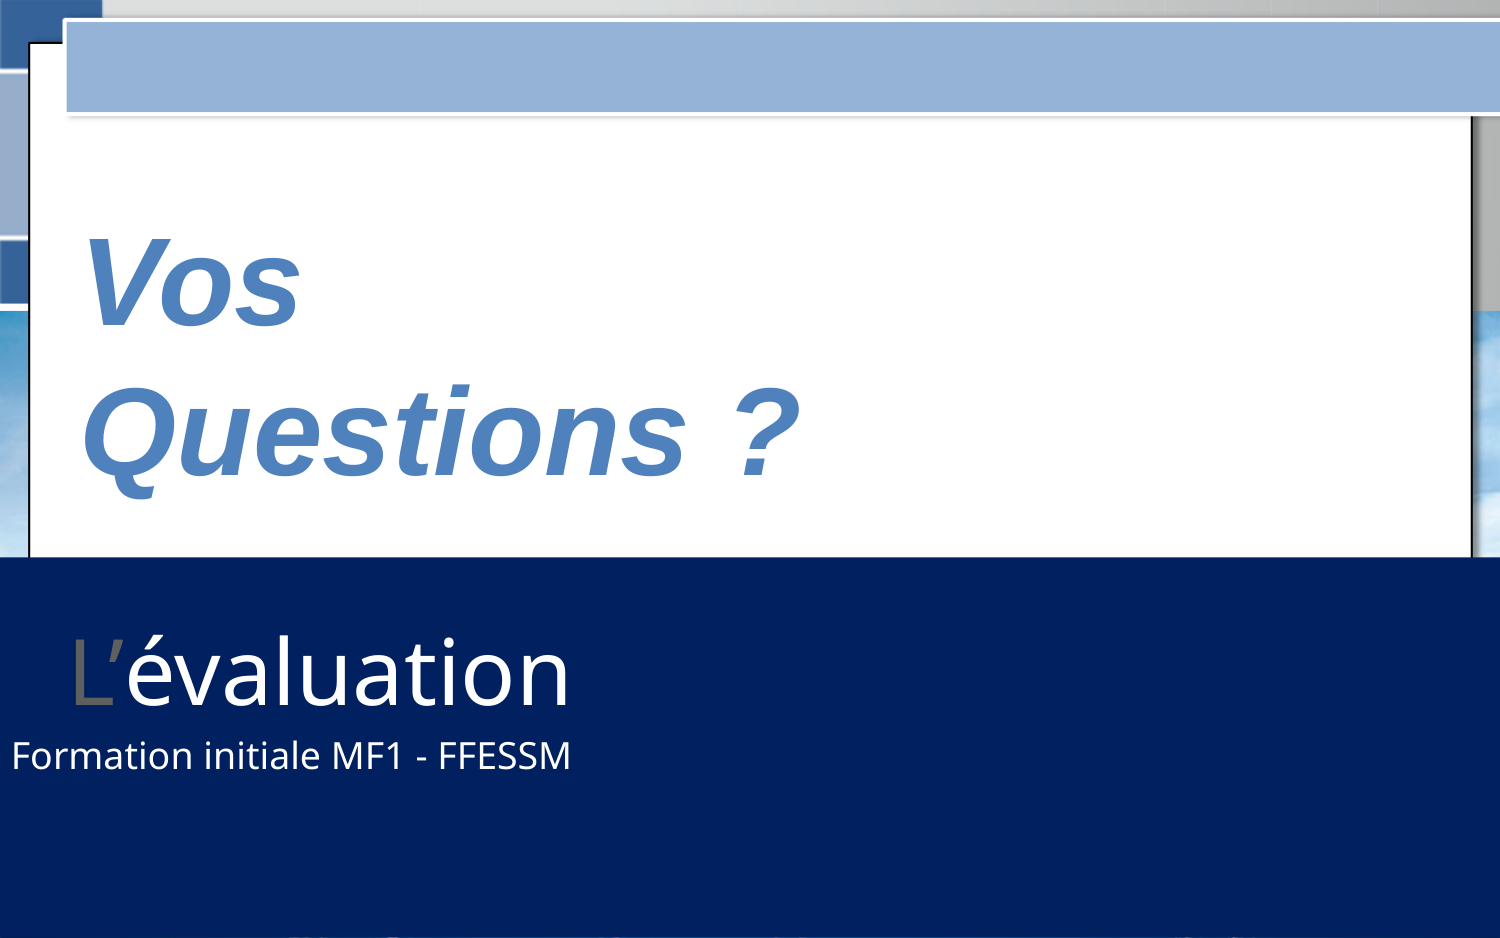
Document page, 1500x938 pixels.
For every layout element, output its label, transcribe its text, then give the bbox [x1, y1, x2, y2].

text_box Formation initiale MF1 - FFESSM [0, 724, 588, 785]
picture [0, 0, 1500, 557]
text_box L’évaluation [53, 606, 1329, 732]
text_box Vos Questions ? [65, 193, 1011, 508]
text_box [0, 557, 1500, 938]
